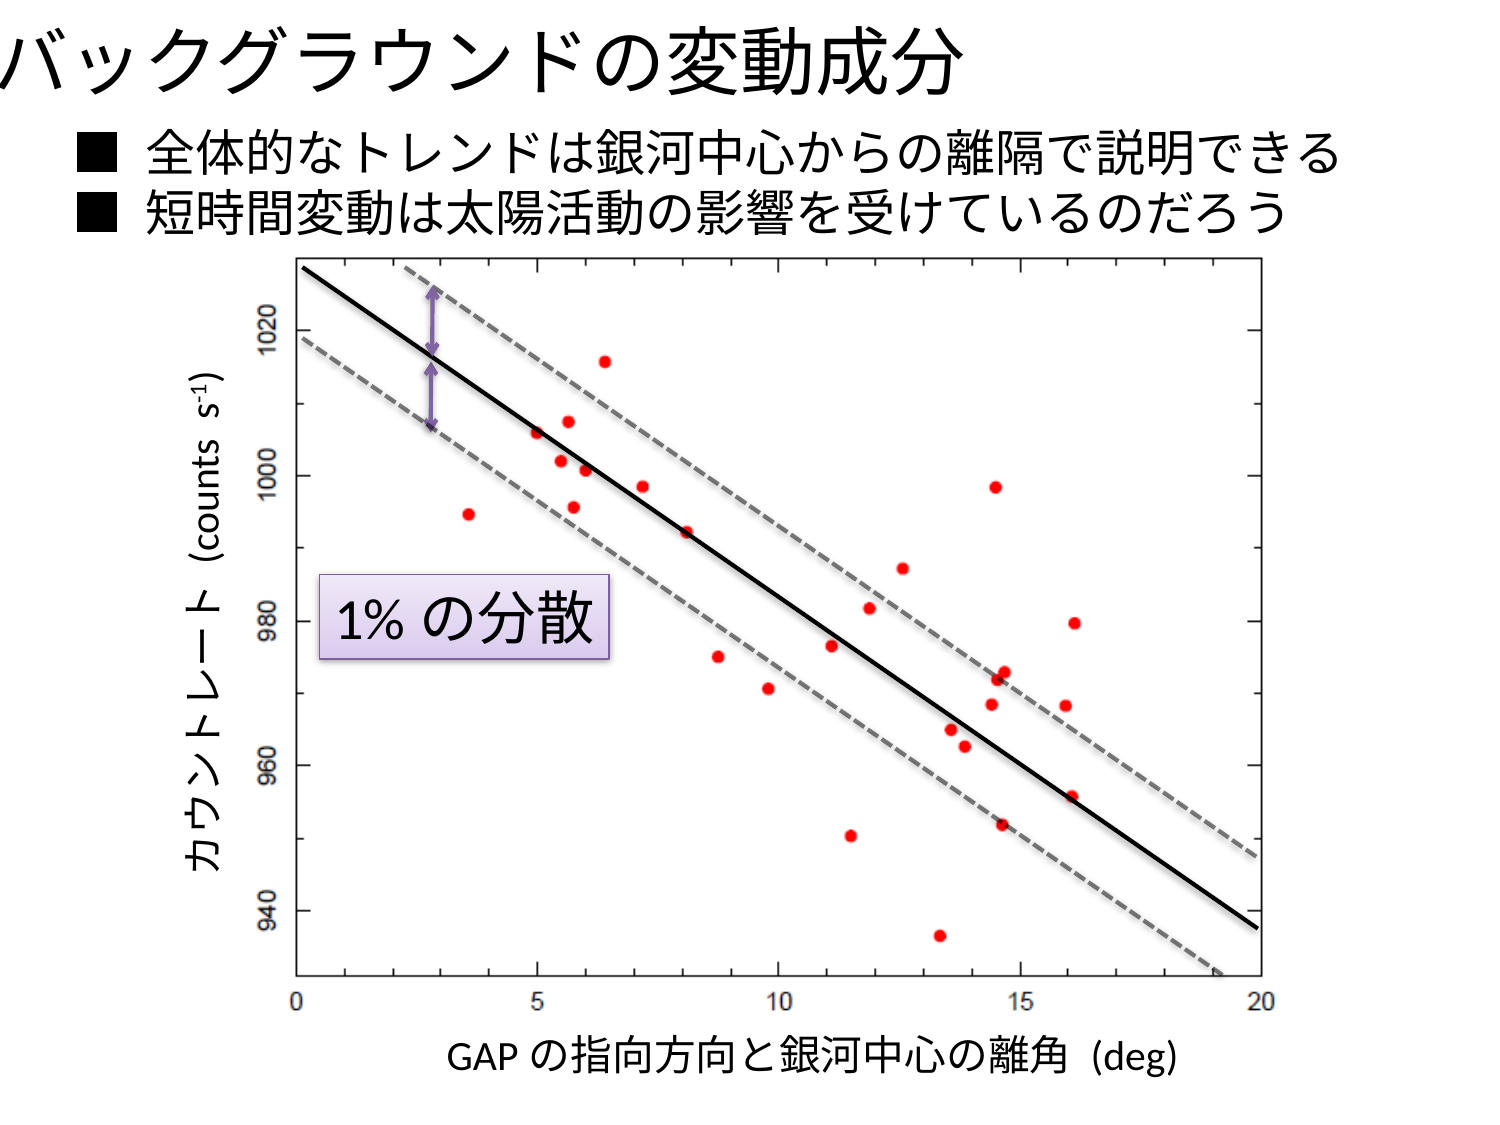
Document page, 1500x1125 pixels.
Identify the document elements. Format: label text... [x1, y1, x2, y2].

text_box バックグラウンドの変動成分 [0, 7, 981, 112]
text_box ■ 全体的なトレンドは銀河中心からの離隔で説明できる ■ 短時間変動は太陽活動の影響を受けているのだろう [57, 113, 1359, 249]
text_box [147, 243, 1282, 1107]
